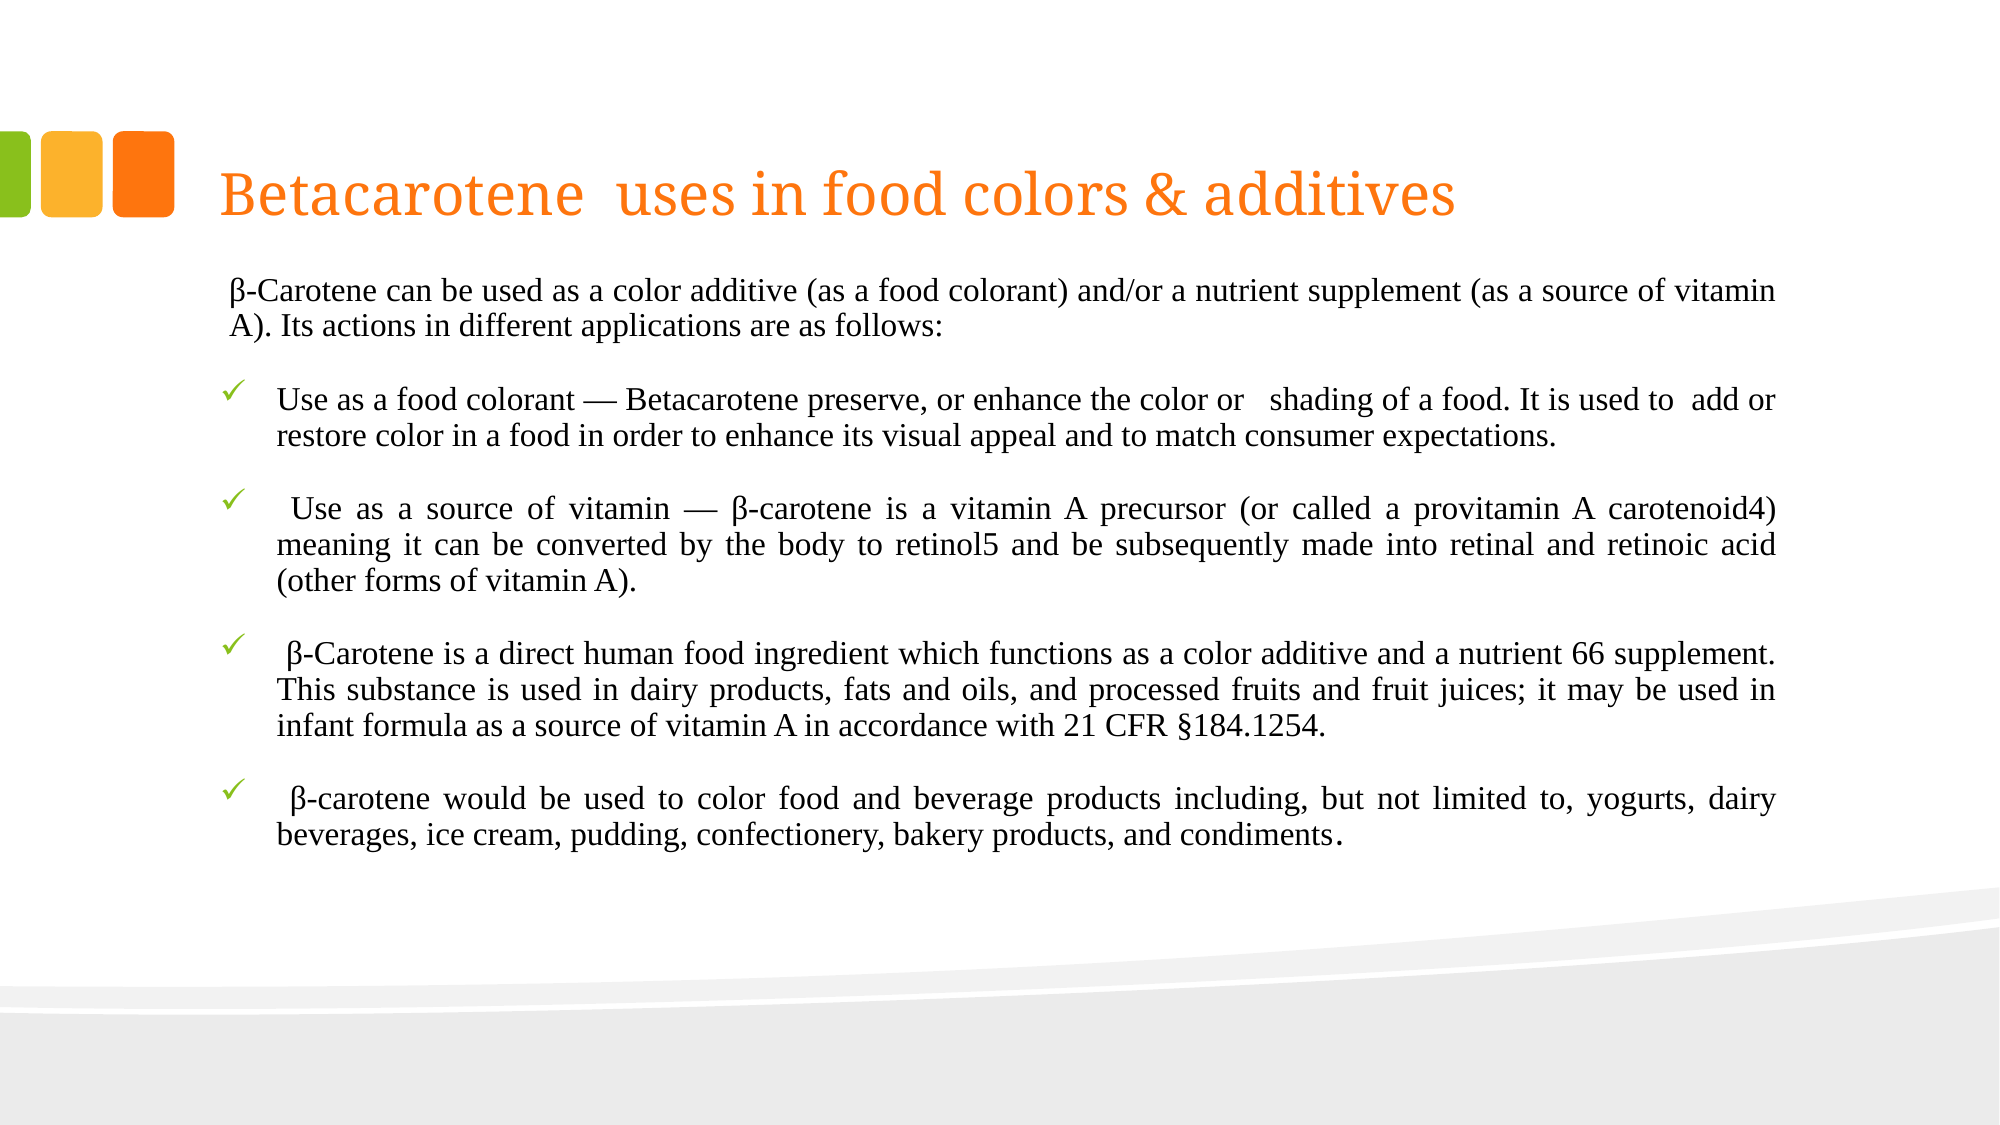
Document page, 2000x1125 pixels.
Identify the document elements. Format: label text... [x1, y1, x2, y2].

title Betacarotene uses in food colors & additives [199, 24, 1800, 238]
list β-Carotene can be used as a color additive (as a food colorant) and/or a nutrient supplement (as a source of vitamin A). Its actions in different applications are as follows: Use as a food colorant ― Betacarotene preserve, or enhance the color or shading of a food. It is used to add or restore color in a food in order to enhance its visual appeal and to match consumer expectations. Use as a source of vitamin ― β-carotene is a vitamin A precursor (or called a provitamin A carotenoid4) meaning it can be converted by the body to retinol5 and be subsequently made into retinal and retinoic acid (other forms of vitamin A). β-Carotene is a direct human food ingredient which functions as a color additive and a nutrient 66 supplement. This substance is used in dairy products, fats and oils, and processed fruits and fruit juices; it may be used in infant formula as a source of vitamin A in accordance with 21 CFR §184.1254. β-carotene would be used to color food and beverage products including, but not limited to, yogurts, dairy beverages, ice cream, pudding, confectionery, bakery products, and condiments. [199, 262, 1800, 1013]
